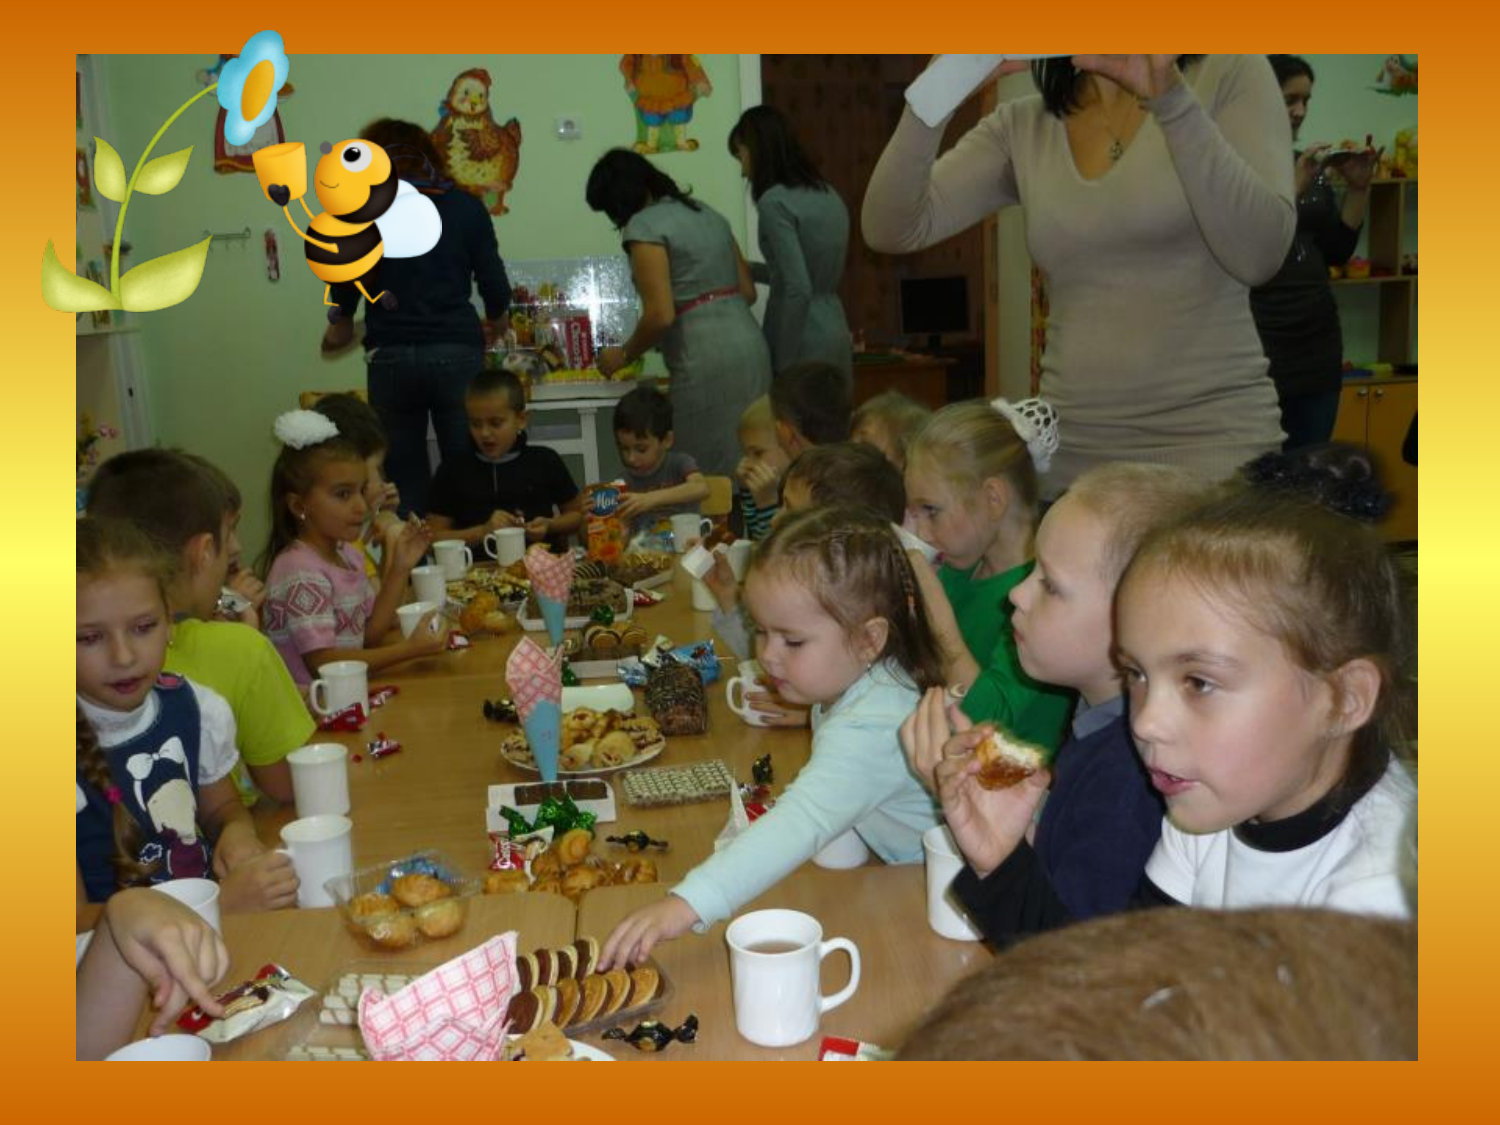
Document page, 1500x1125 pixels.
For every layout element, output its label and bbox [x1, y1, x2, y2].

picture [40, 30, 1418, 1061]
